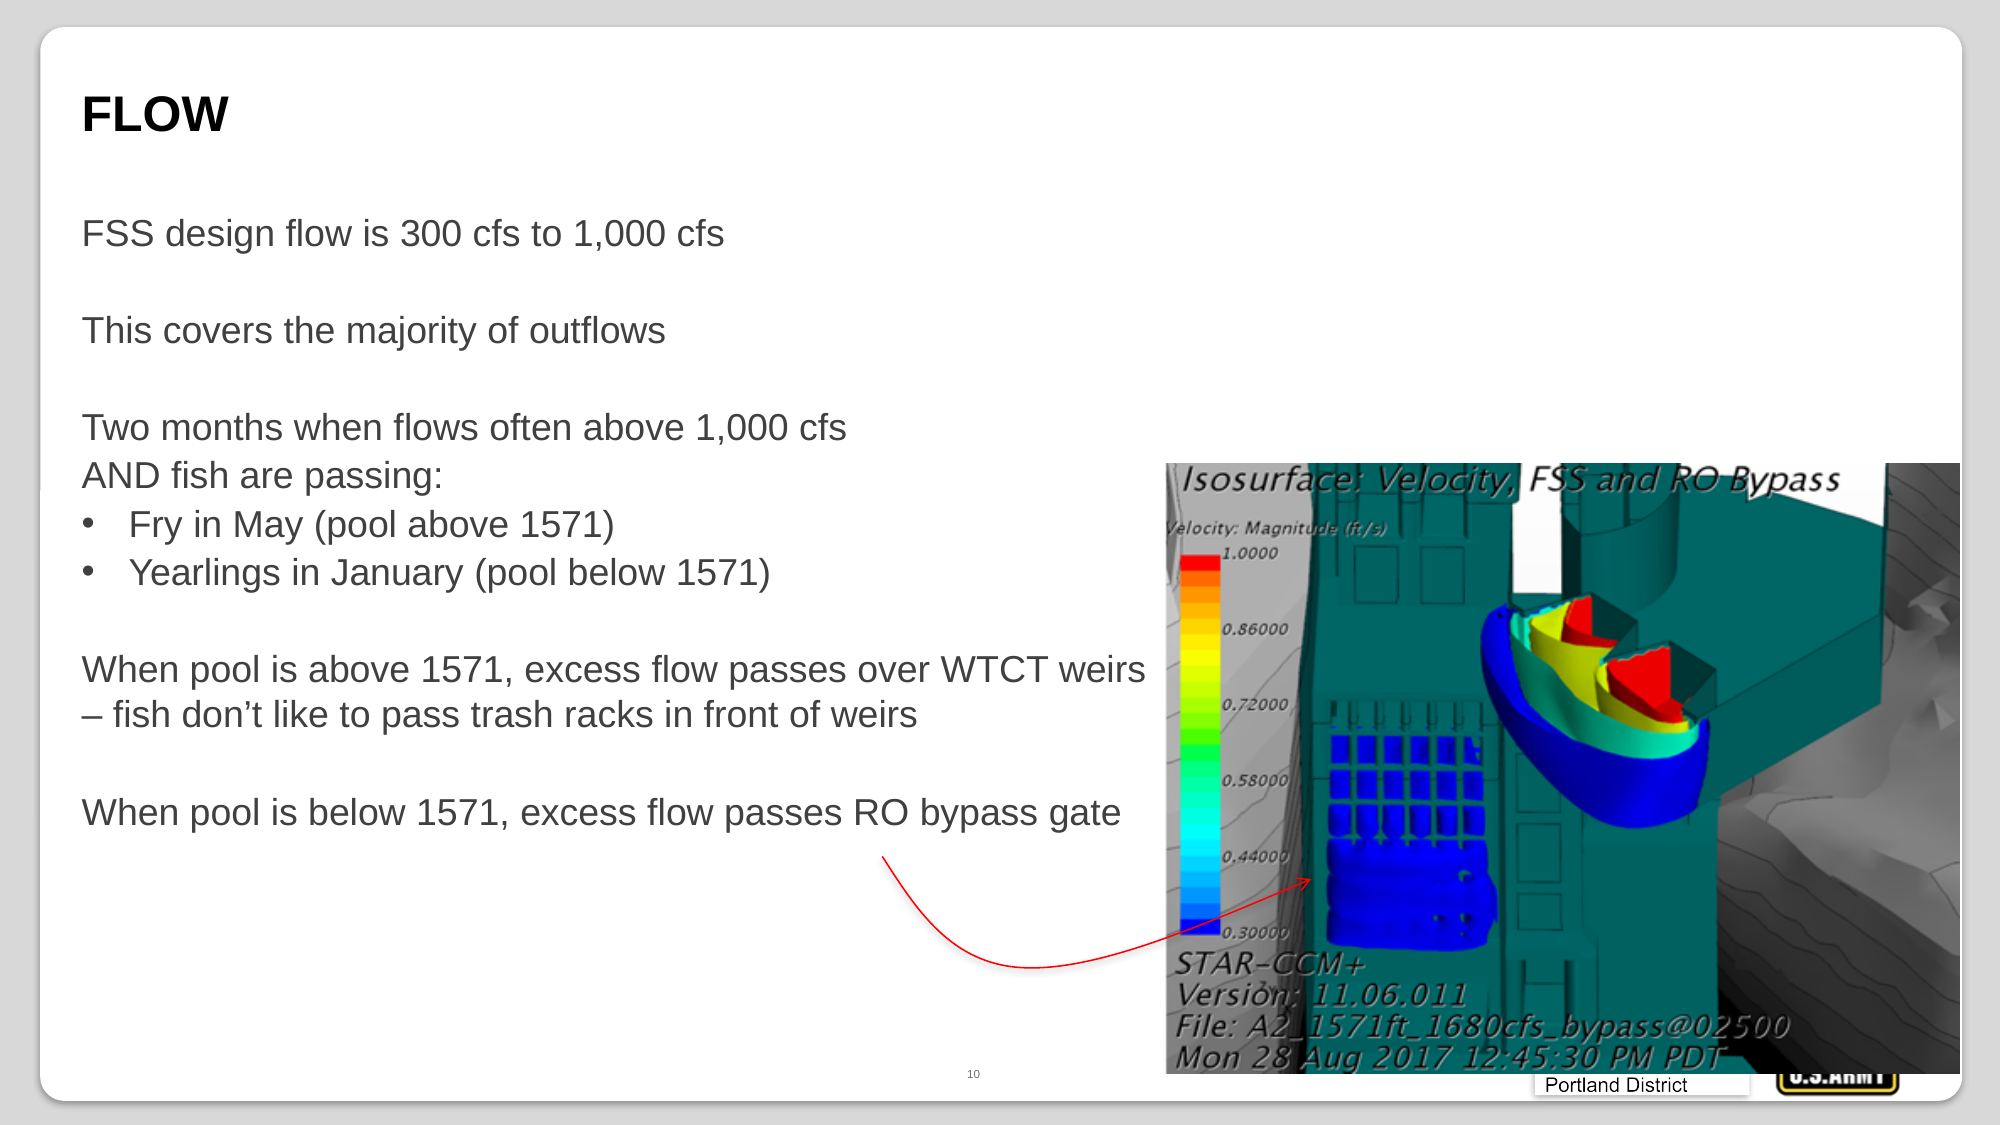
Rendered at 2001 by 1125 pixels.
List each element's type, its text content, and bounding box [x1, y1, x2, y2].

picture [1165, 463, 1960, 1105]
text_box [881, 856, 1160, 969]
title flow [66, 44, 1901, 178]
list FSS design flow is 300 cfs to 1,000 cfs This covers the majority of outflows Two months when flows often above 1,000 cfs AND fish are passing: Fry in May (pool above 1571) Yearlings in January (pool below 1571) When pool is above 1571, excess flow passes over WTCT weirs – fish don’t like to pass trash racks in front of weirs When pool is below 1571, excess flow passes RO bypass gate [66, 200, 1166, 976]
slide_number 10 [893, 1054, 1054, 1094]
